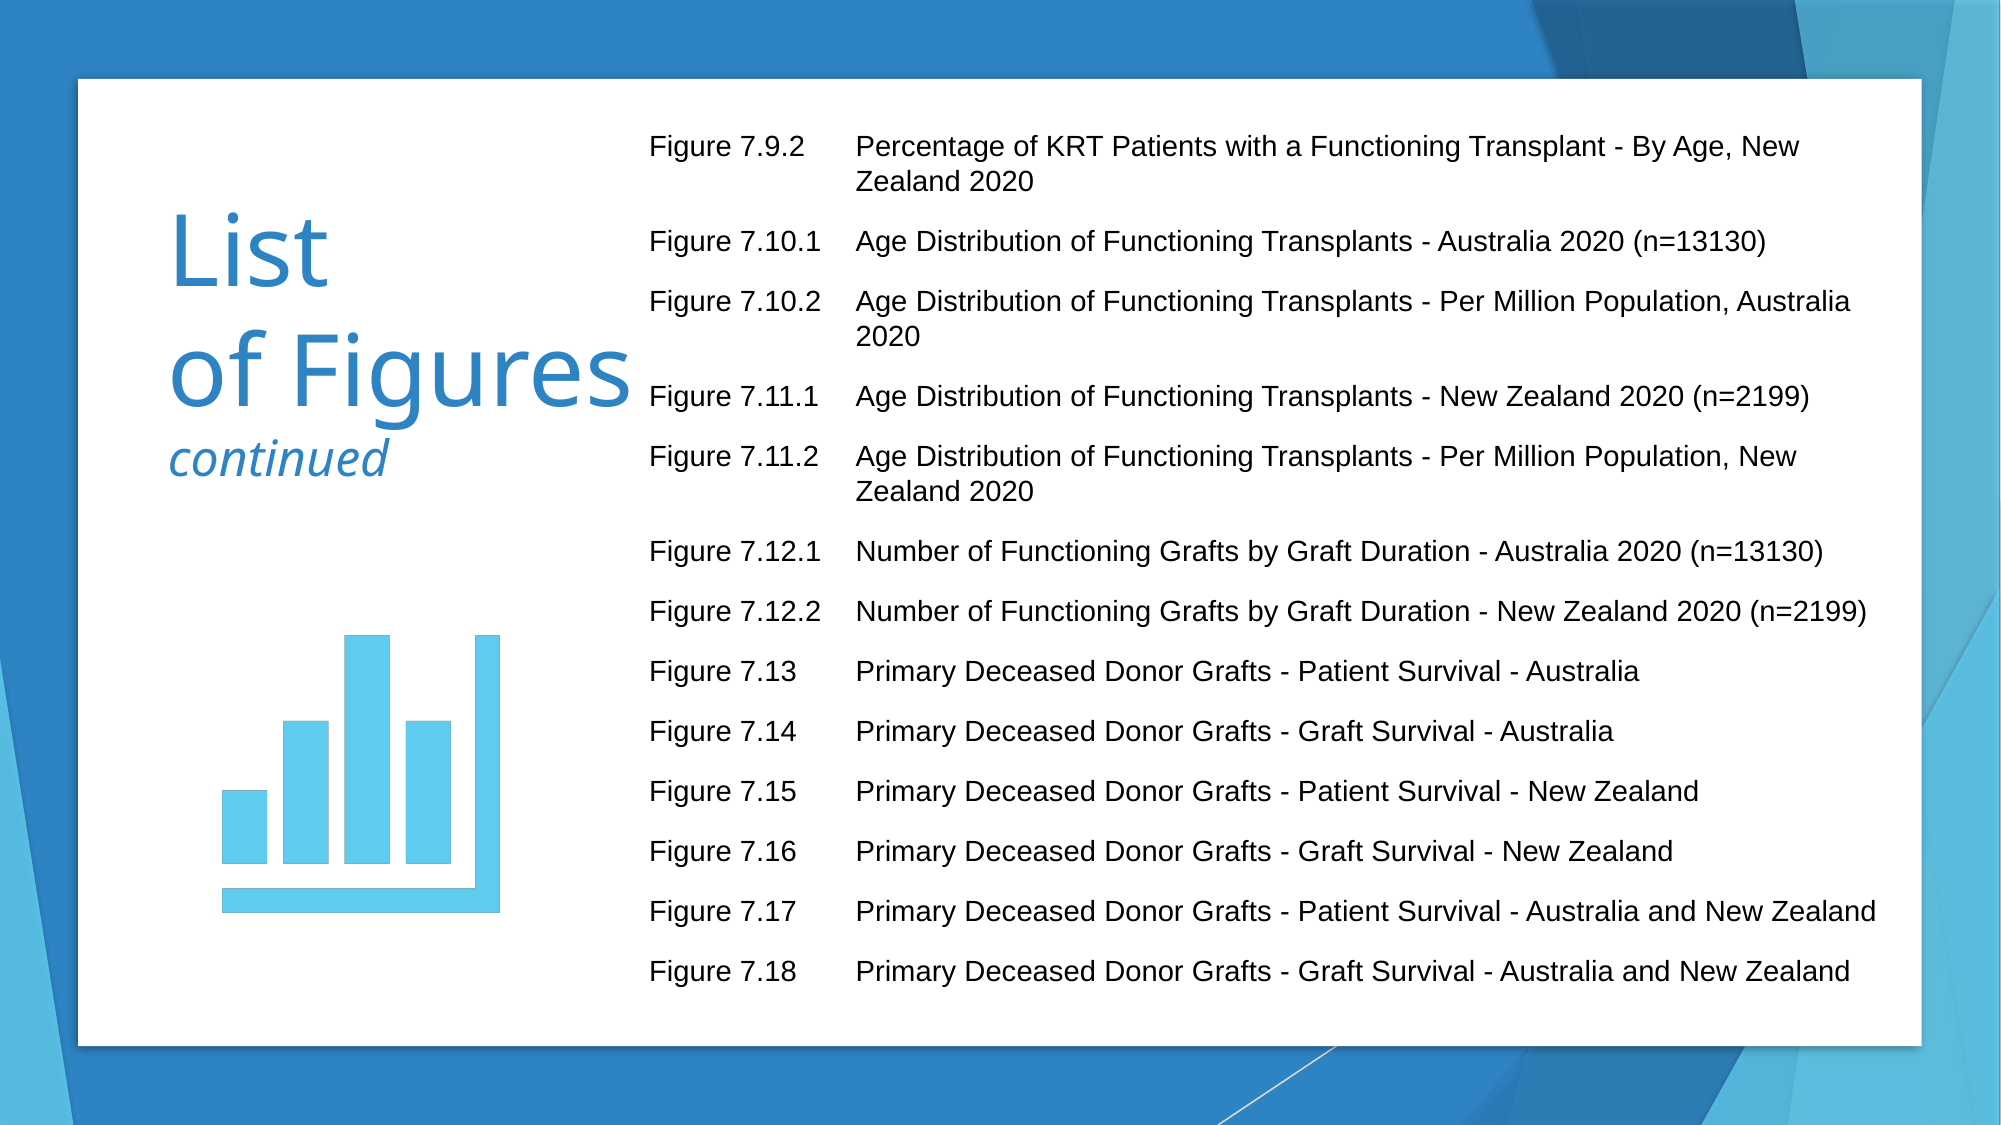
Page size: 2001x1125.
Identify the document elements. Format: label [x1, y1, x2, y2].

picture [165, 578, 557, 970]
text_box [0, 0, 2000, 1125]
